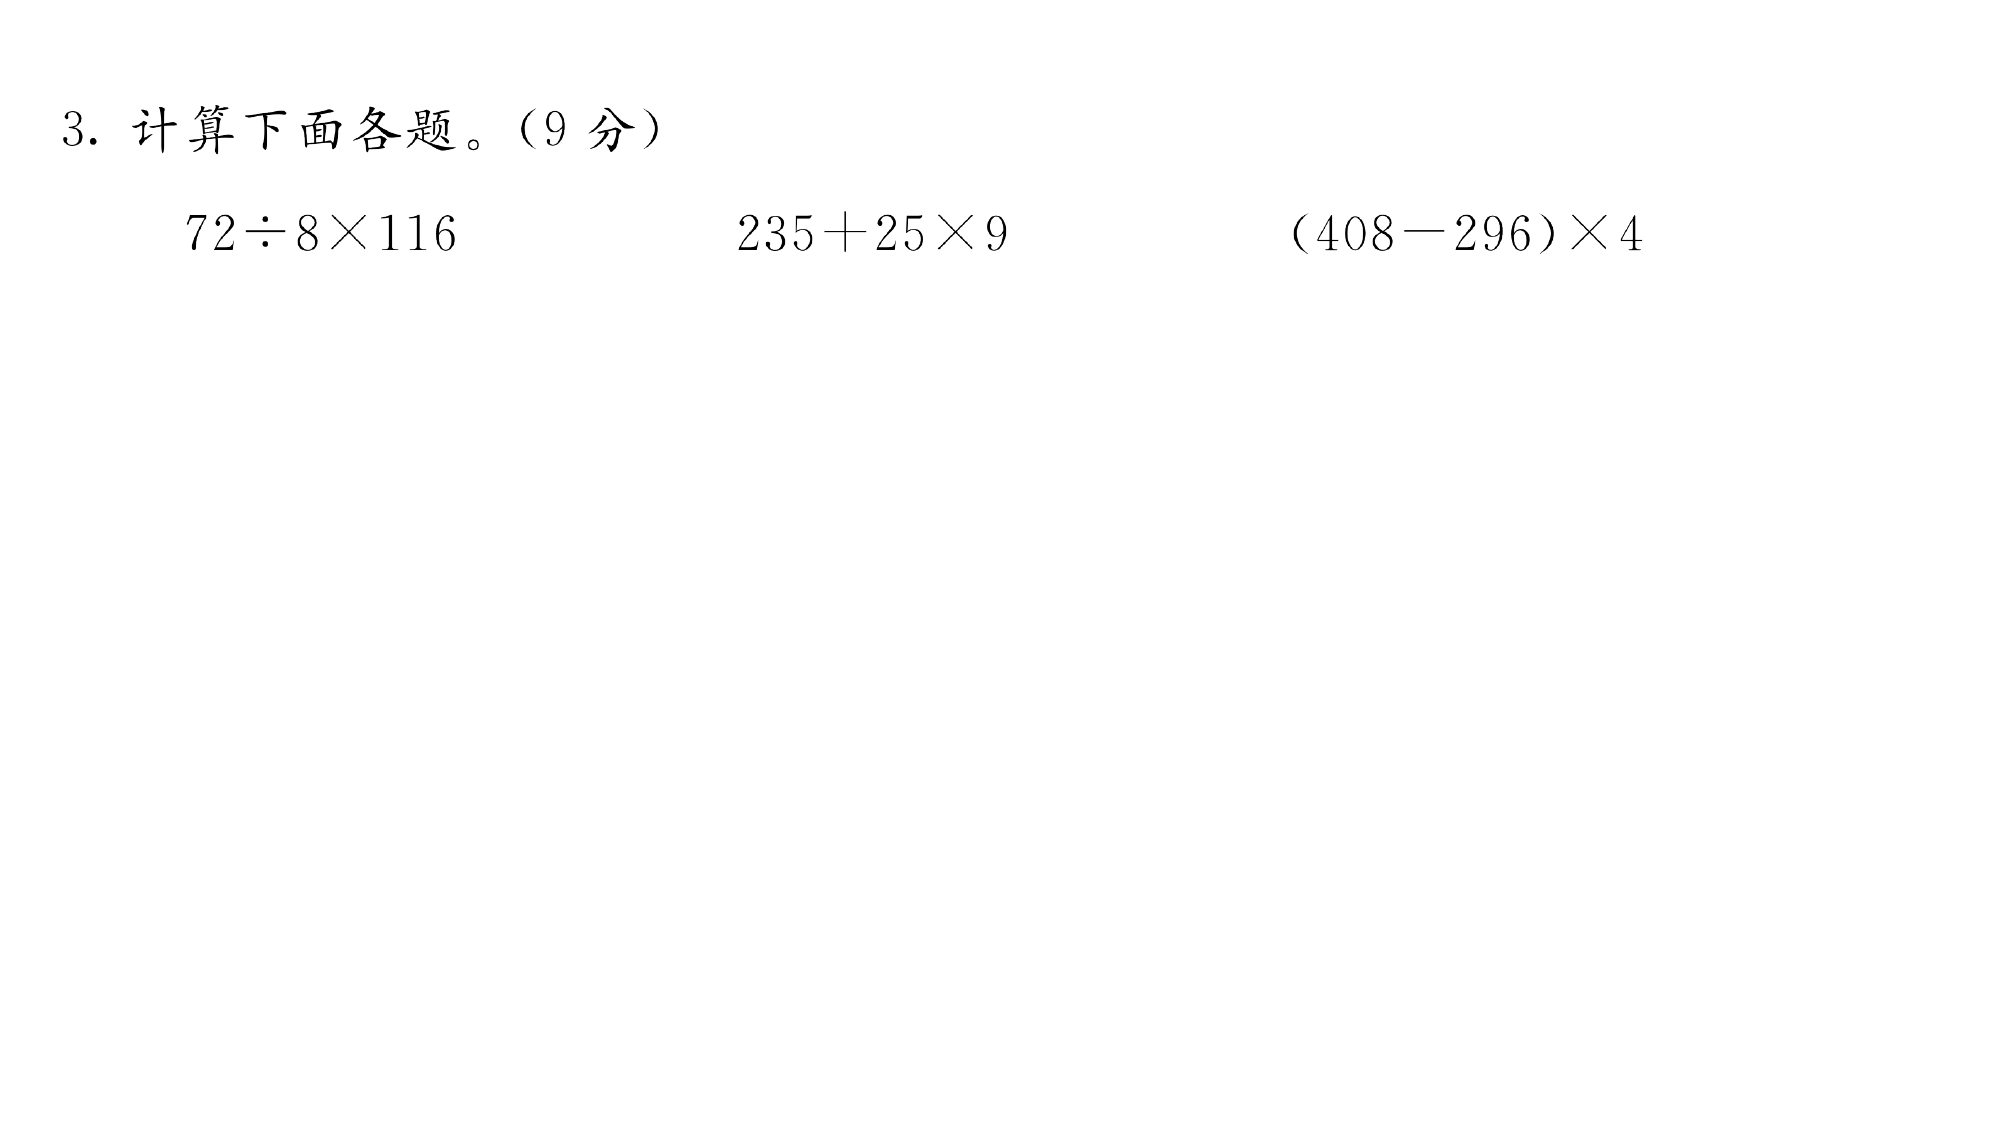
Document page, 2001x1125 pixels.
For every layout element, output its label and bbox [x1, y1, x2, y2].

picture [58, 58, 1949, 609]
